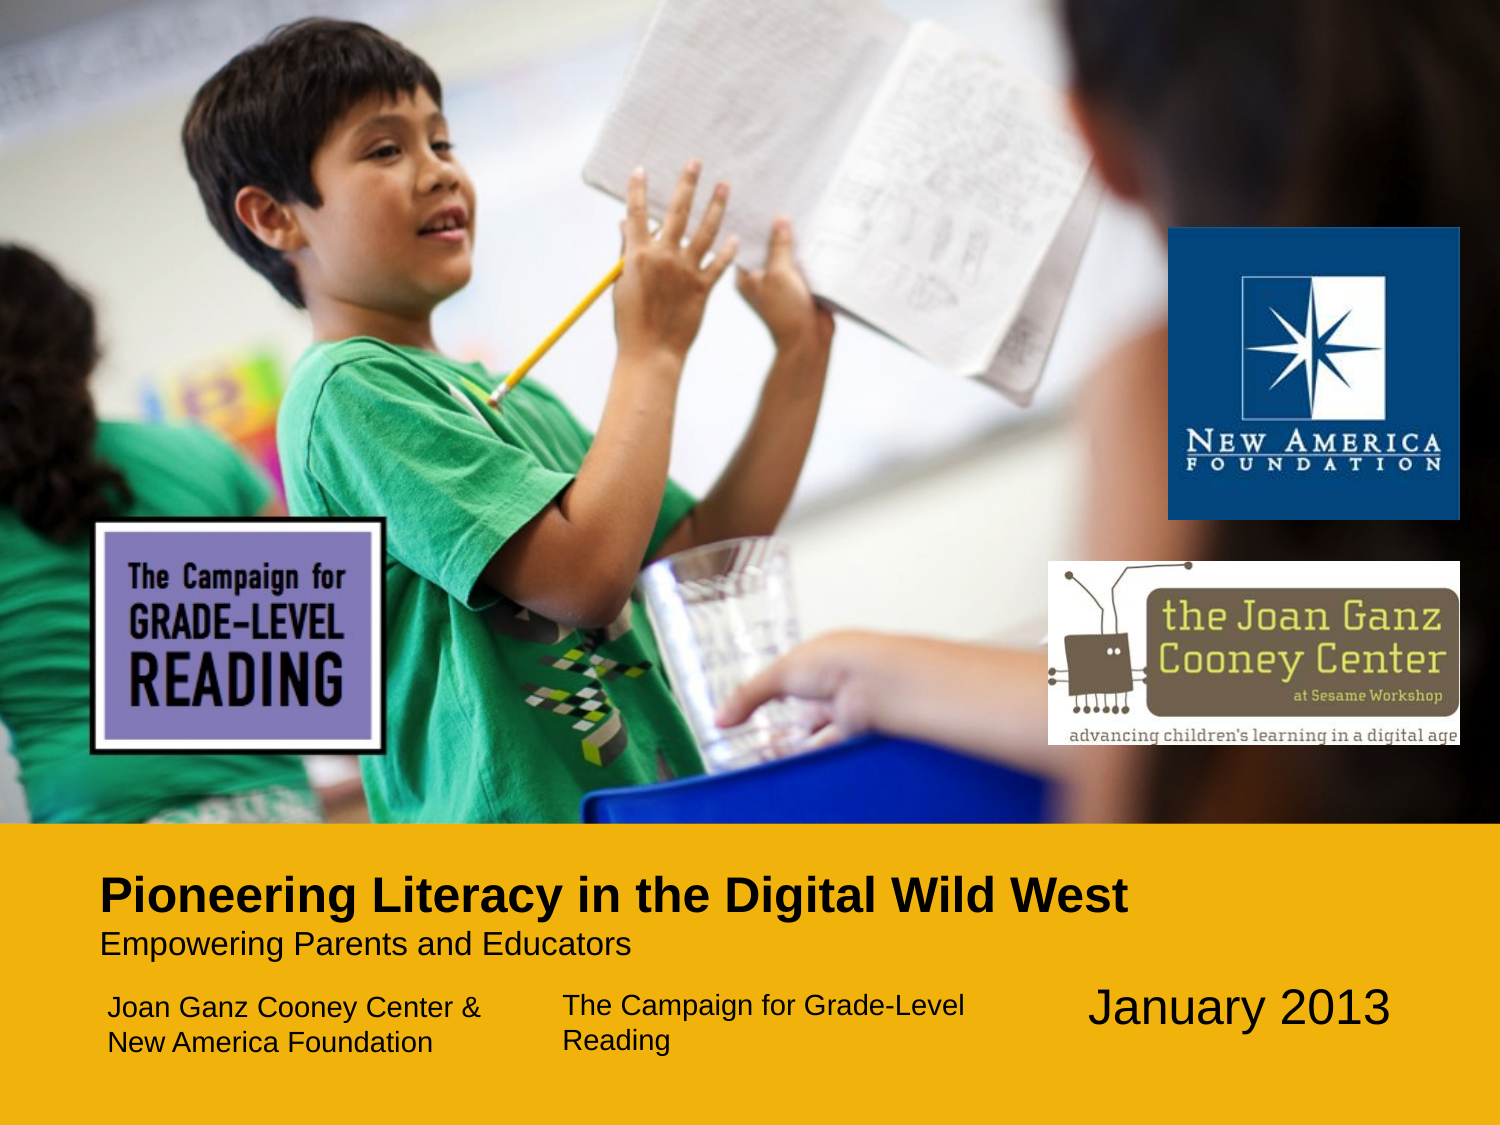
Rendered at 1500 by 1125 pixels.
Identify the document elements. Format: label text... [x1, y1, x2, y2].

text_box The Campaign for Grade-Level Reading [547, 978, 1007, 1064]
text_box January 2013 [1073, 966, 1489, 1102]
picture [0, 0, 1500, 824]
text_box Pioneering Literacy in the Digital Wild West Empowering Parents and Educators [84, 854, 1405, 970]
text_box Joan Ganz Cooney Center & New America Foundation [92, 981, 567, 1125]
